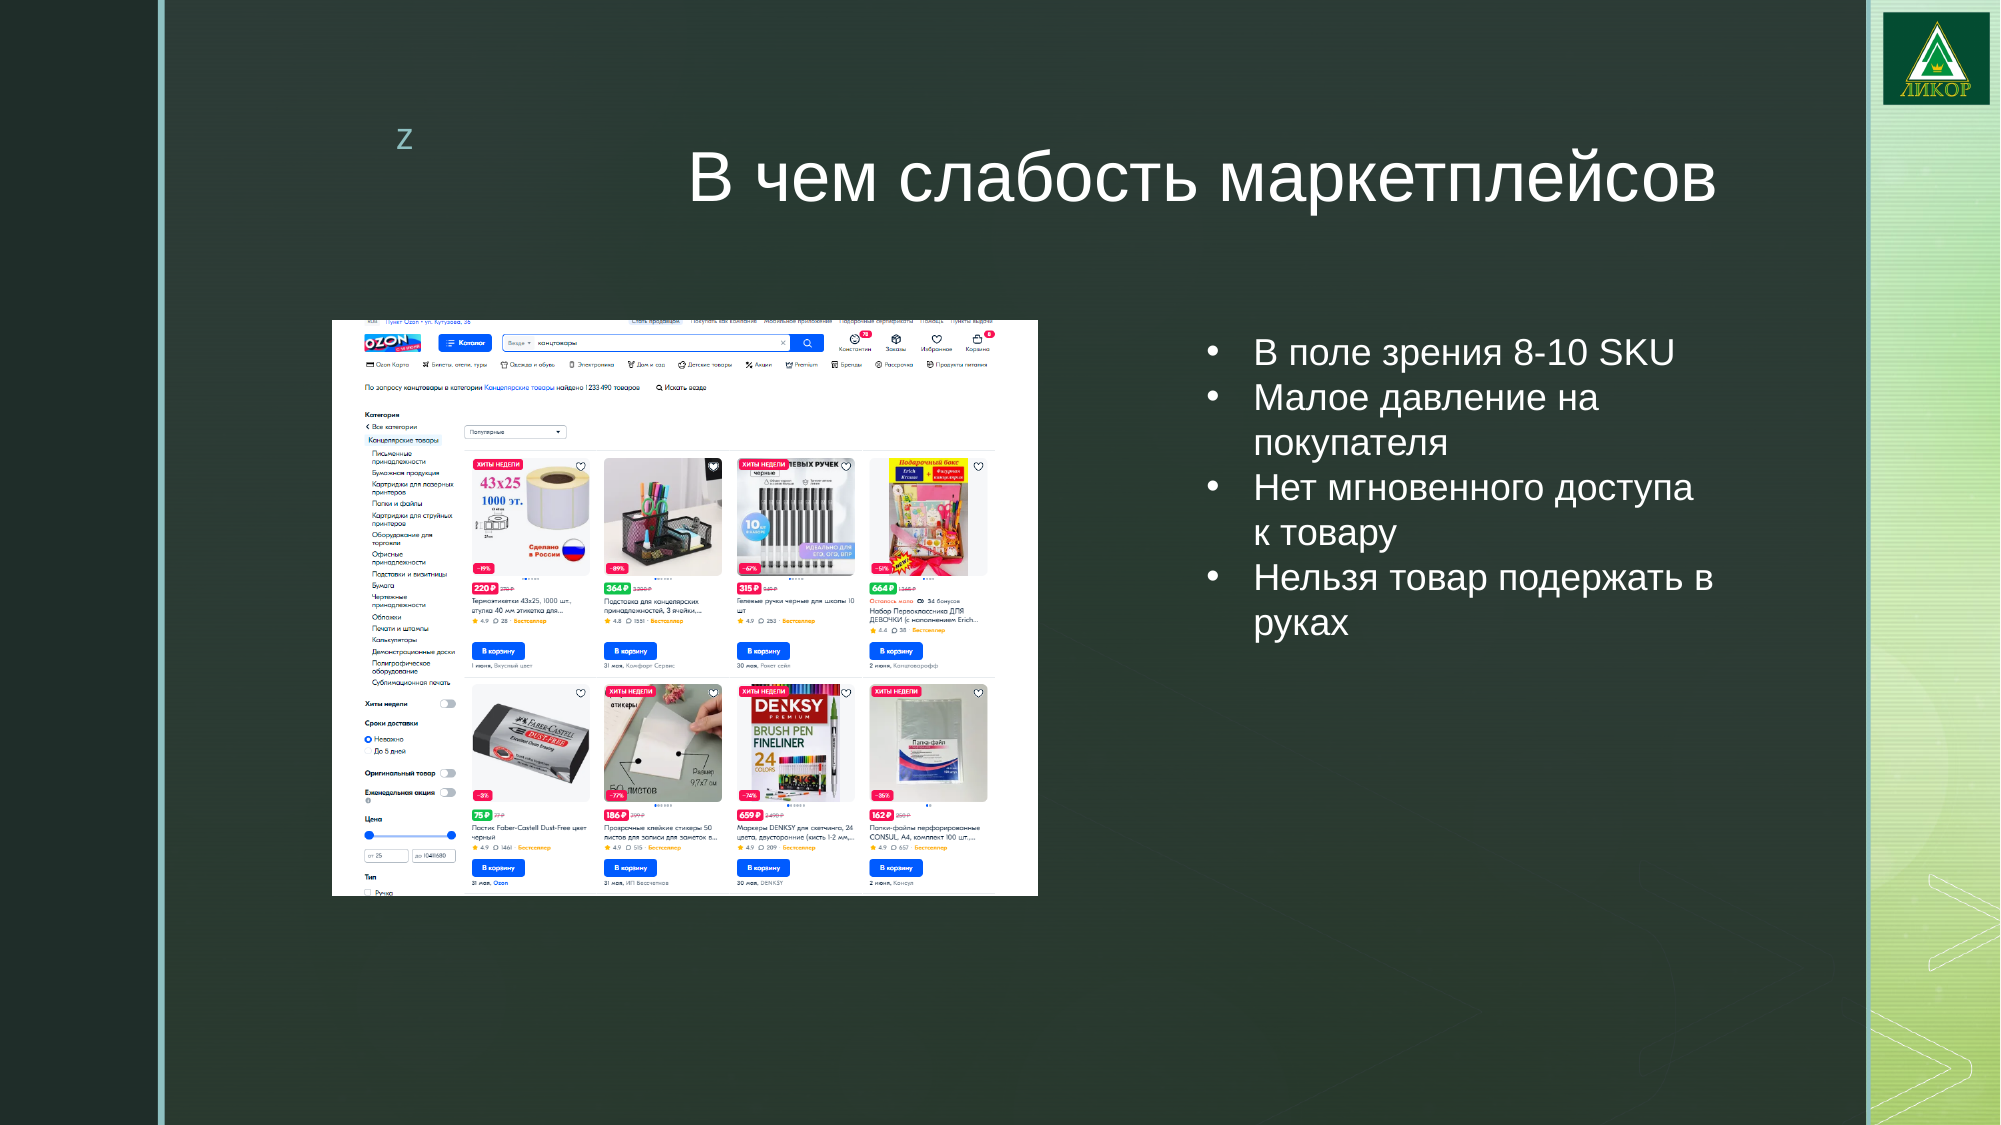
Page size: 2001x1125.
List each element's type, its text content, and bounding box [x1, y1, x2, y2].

picture [1871, 0, 2001, 1125]
title В чем слабость маркетплейсов [428, 132, 1734, 310]
text_box В поле зрения 8-10 SKU Малое давление на покупателя Нет мгновенного доступа к товару Нельзя товар подержать в руках [1191, 320, 1734, 651]
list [332, 320, 1038, 897]
